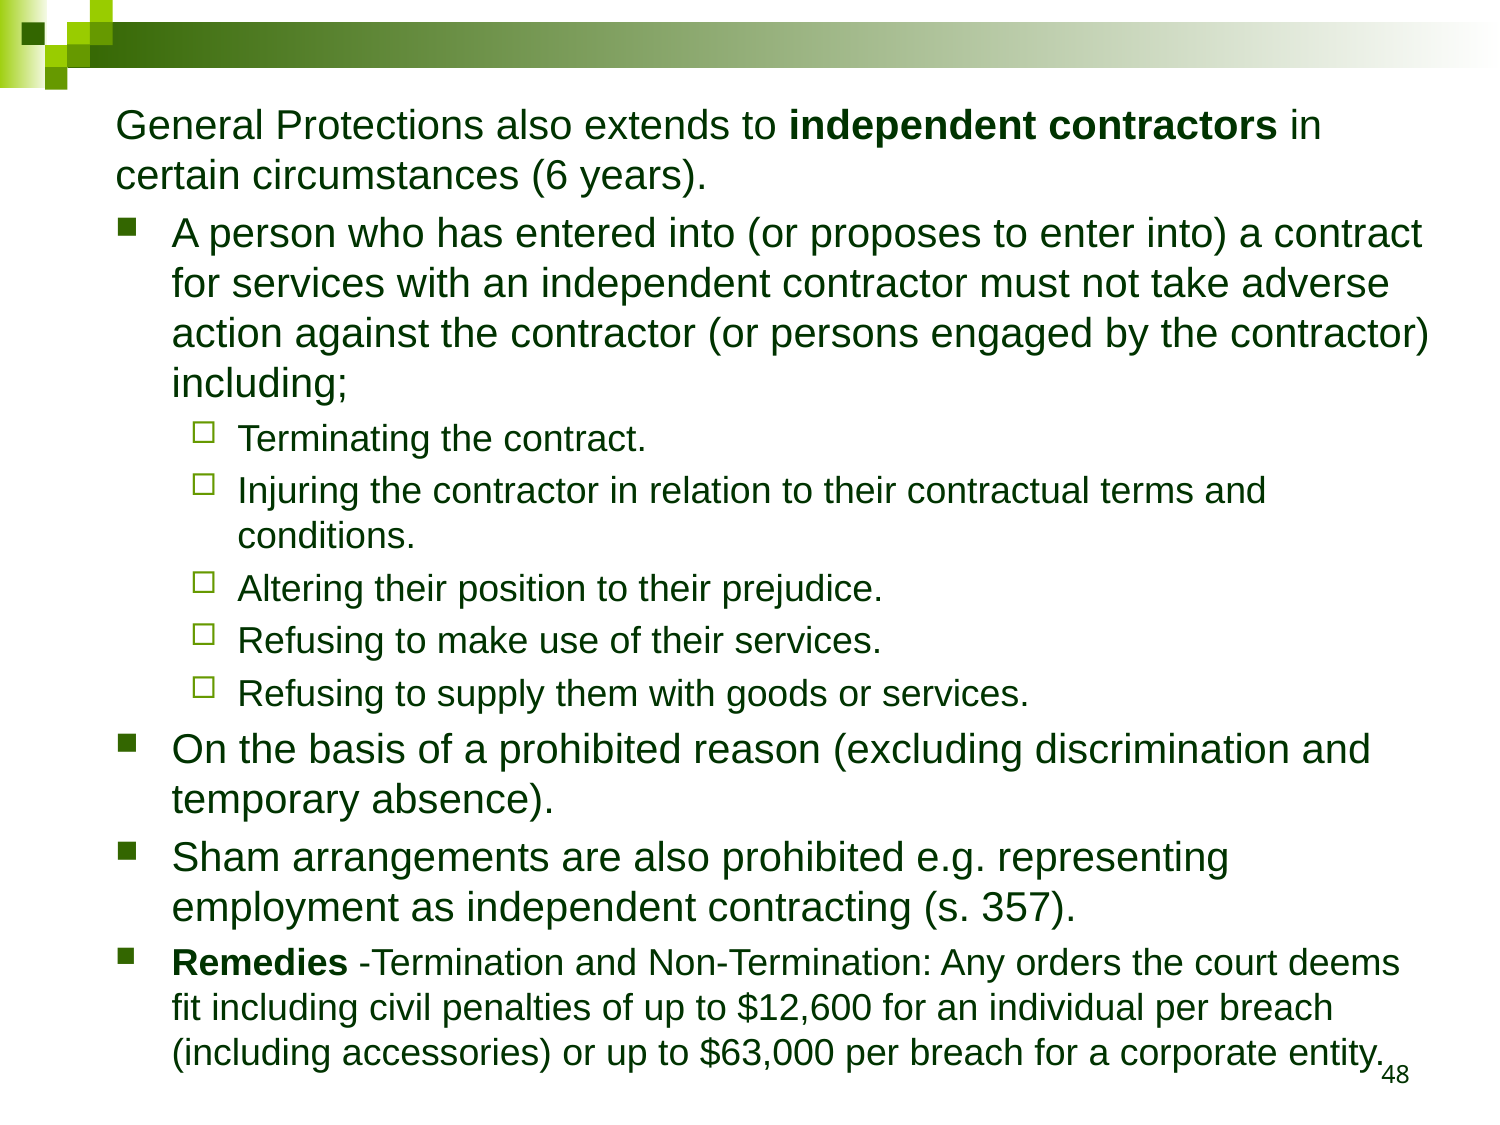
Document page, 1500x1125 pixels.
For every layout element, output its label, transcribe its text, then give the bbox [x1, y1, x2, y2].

slide_number 48 [1074, 1025, 1425, 1100]
list General Protections also extends to independent contractors in certain circumstances (6 years). A person who has entered into (or proposes to enter into) a contract for services with an independent contractor must not take adverse action against the contractor (or persons engaged by the contractor) including; Terminating the contract. Injuring the contractor in relation to their contractual terms and conditions. Altering their position to their prejudice. Refusing to make use of their services. Refusing to supply them with goods or services. On the basis of a prohibited reason (excluding discrimination and temporary absence). Sham arrangements are also prohibited e.g. representing employment as independent contracting (s. 357). Remedies -Termination and Non-Termination: Any orders the court deems fit including civil penalties of up to $12,600 for an individual per breach (including accessories) or up to $63,000 per breach for a corporate entity. [100, 90, 1451, 1125]
